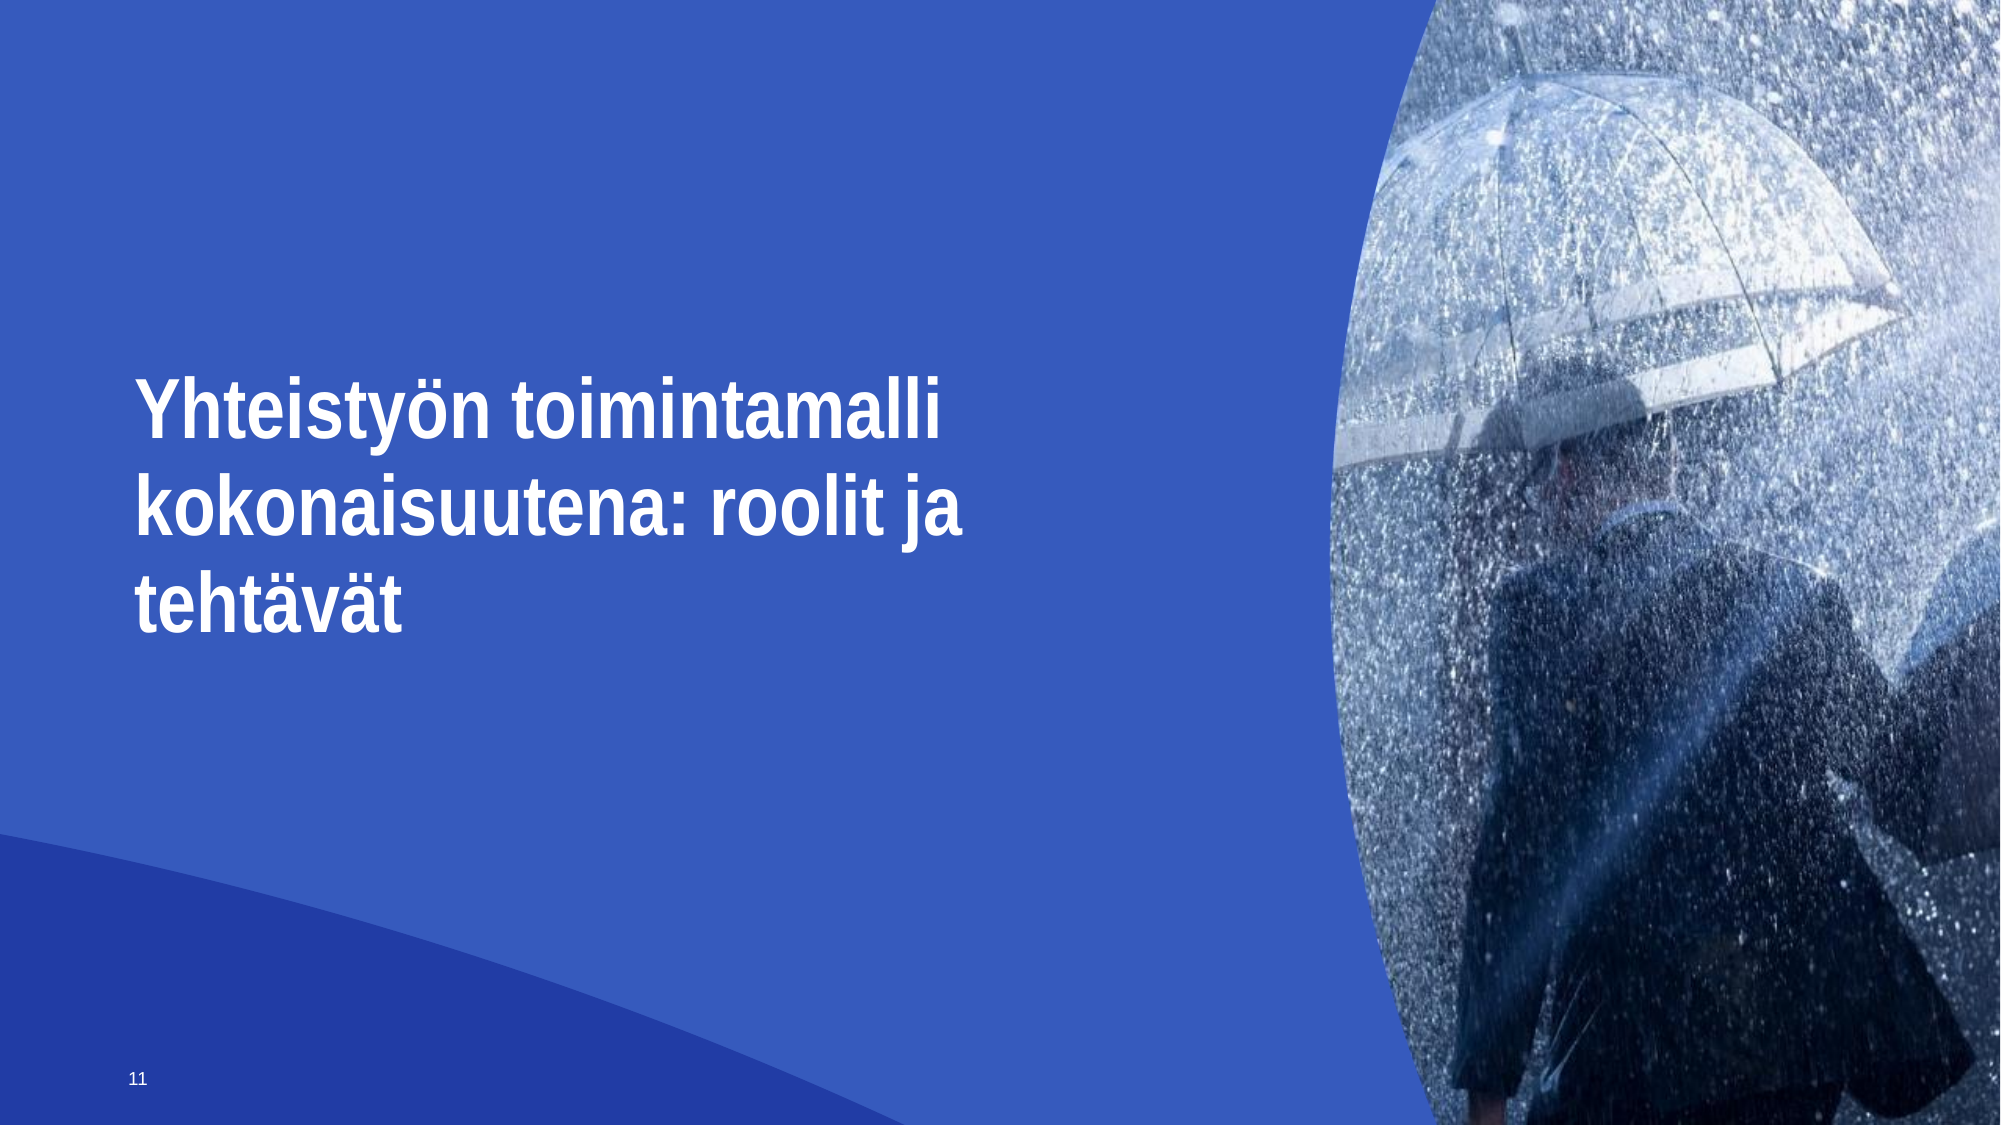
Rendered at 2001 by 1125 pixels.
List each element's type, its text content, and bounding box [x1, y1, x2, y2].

picture [1330, 0, 2001, 1125]
slide_number 11 [128, 1058, 189, 1097]
title Yhteistyön toimintamalli kokonaisuutena: roolit ja tehtävät [134, 360, 1189, 681]
